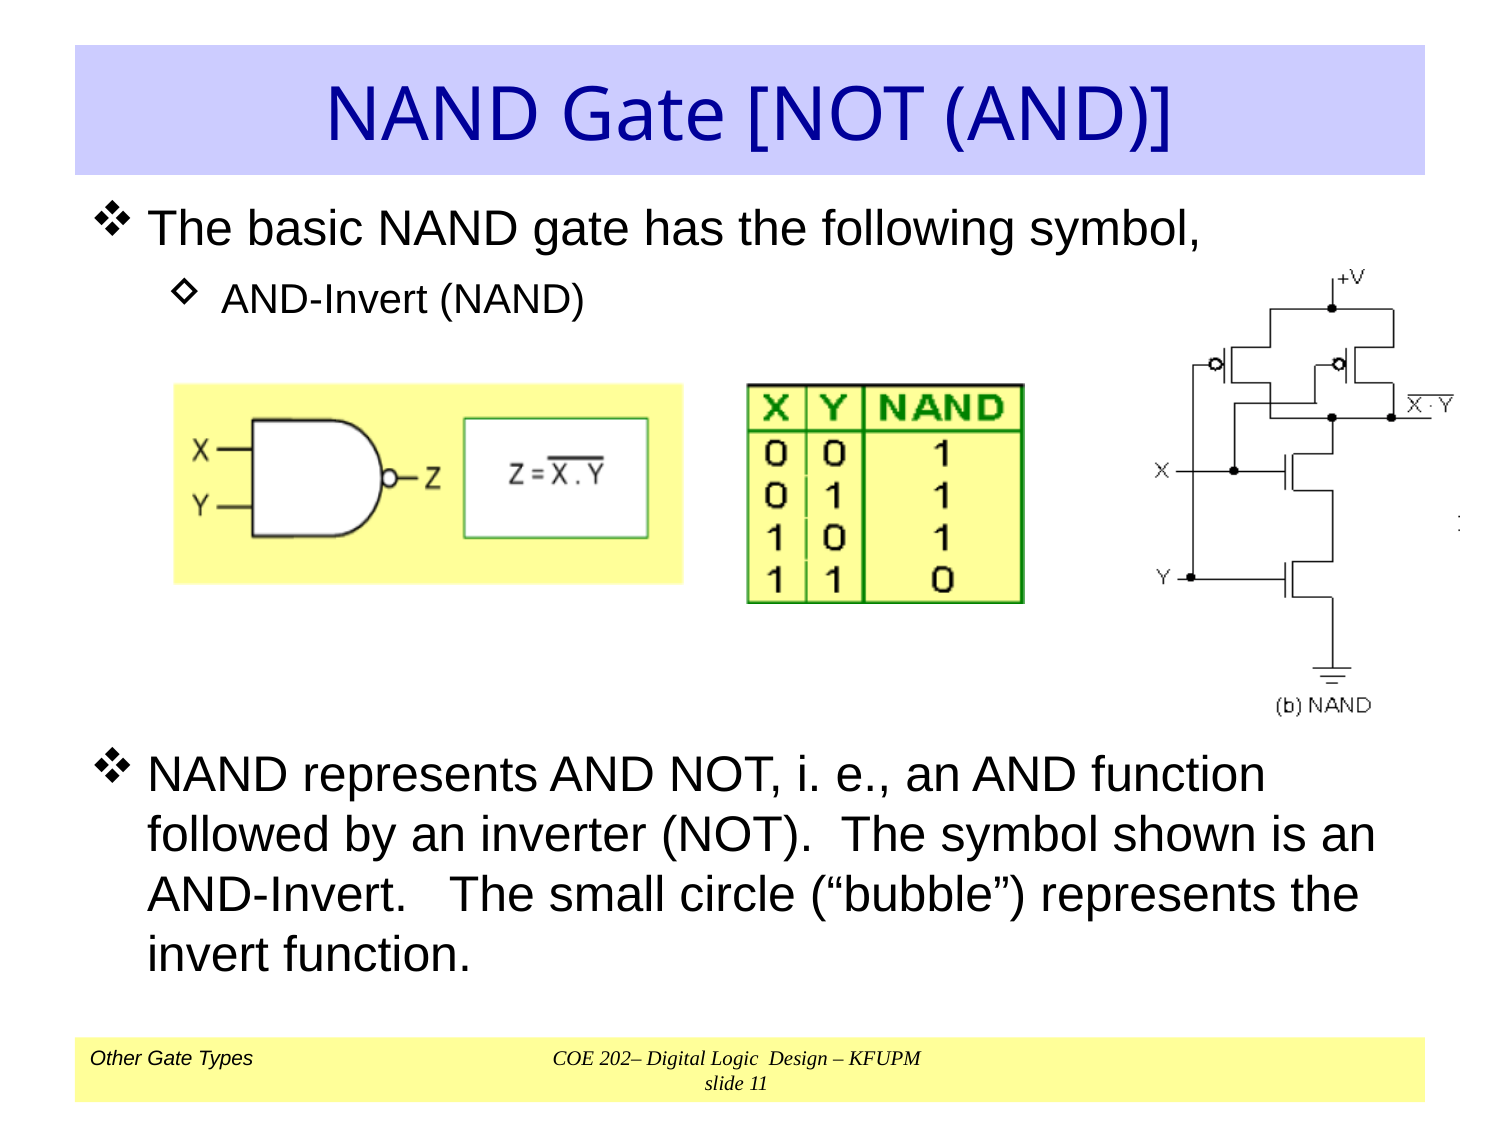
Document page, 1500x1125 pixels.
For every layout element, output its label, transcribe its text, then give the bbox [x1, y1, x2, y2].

picture [745, 382, 1025, 604]
picture [173, 382, 685, 585]
picture [1145, 269, 1460, 729]
list The basic NAND gate has the following symbol, AND-Invert (NAND) NAND represents AND NOT, i. e., an AND function followed by an inverter (NOT). The symbol shown is an AND-Invert. The small circle (“bubble”) represents the invert function. [74, 187, 1426, 1032]
title NAND Gate [NOT (AND)] [74, 44, 1426, 176]
